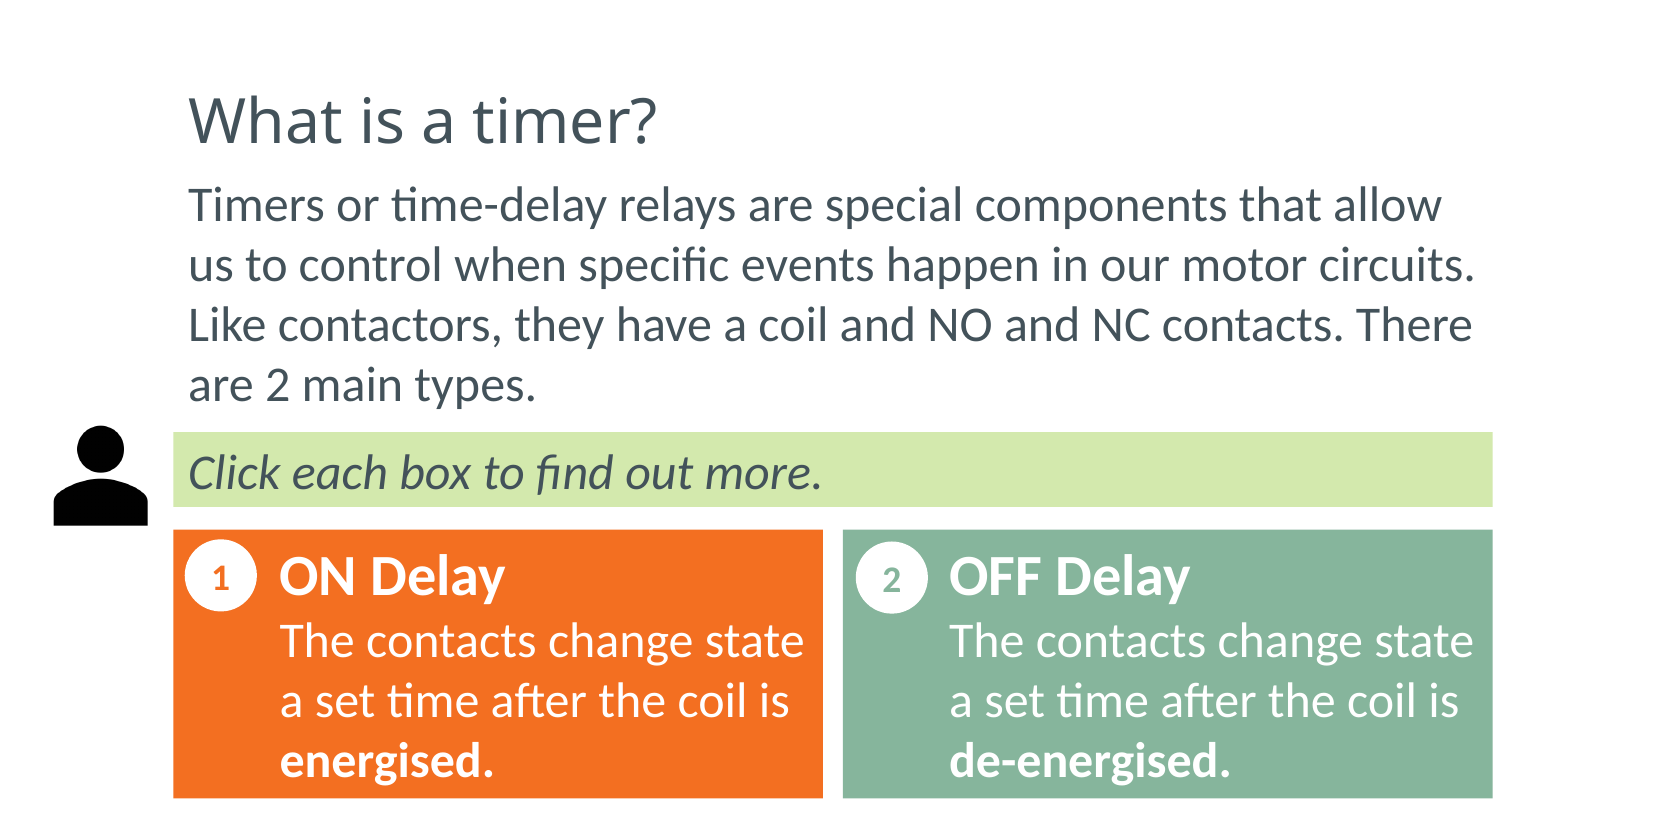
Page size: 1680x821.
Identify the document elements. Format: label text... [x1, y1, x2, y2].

text_box 2 [854, 540, 929, 615]
text_box Click each box to find out more. [173, 432, 1493, 507]
text_box 1 [183, 538, 258, 613]
text_box ON Delay The contacts change state a set time after the coil is energised. [172, 529, 824, 799]
picture [30, 405, 171, 546]
text_box OFF Delay The contacts change state a set time after the coil is de-energised. [842, 529, 1494, 799]
title What is a timer? [173, 43, 1433, 163]
text_box Timers or time-delay relays are special components that allow us to control when specific events happen in our motor circuits. Like contactors, they have a coil and NO and NC contacts. There are 2 main types. [173, 163, 1493, 419]
